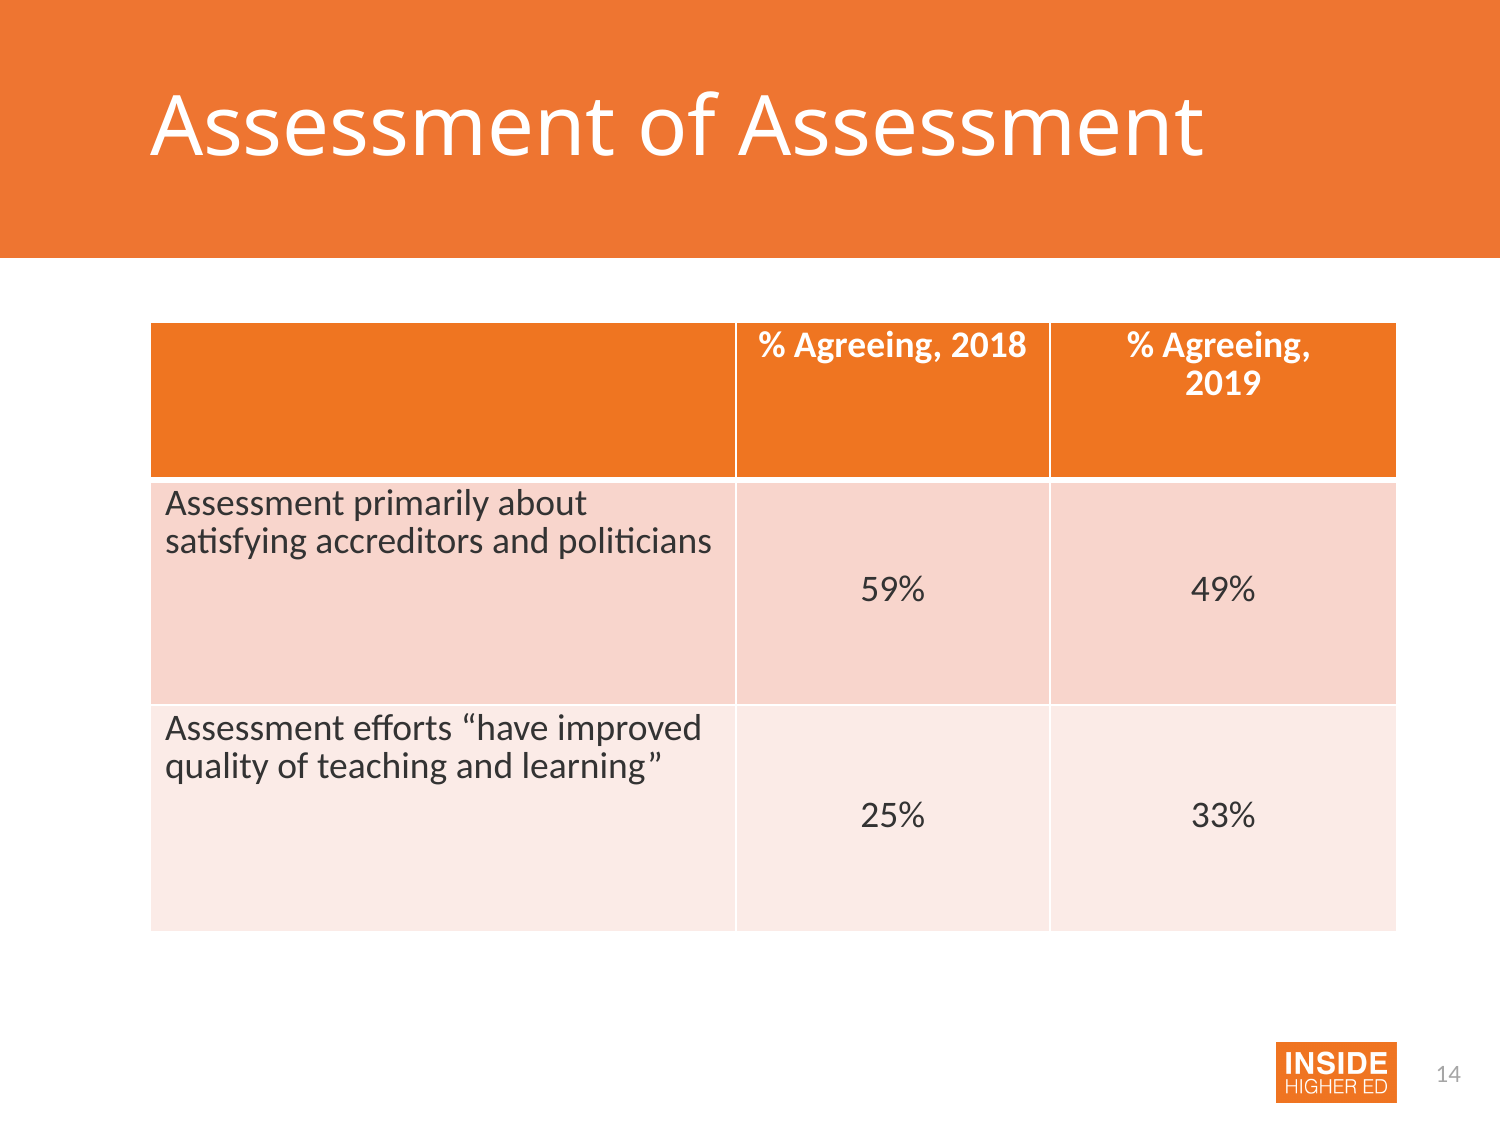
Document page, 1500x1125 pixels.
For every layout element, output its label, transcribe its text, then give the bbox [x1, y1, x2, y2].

table_header % Agreeing, 2018 [737, 323, 1049, 477]
table_header % Agreeing, 2019 [1051, 323, 1396, 477]
list [37, 286, 1332, 957]
table_cell Assessment primarily about satisfying accreditors and politicians [151, 483, 735, 704]
picture [1276, 1042, 1397, 1103]
table_cell 49% [1051, 483, 1396, 704]
table_cell 59% [737, 483, 1049, 704]
table_cell 25% [737, 706, 1049, 931]
table_cell 33% [1051, 706, 1396, 931]
table_cell Assessment efforts “have improved quality of teaching and learning” [151, 706, 735, 931]
table_header [151, 323, 735, 477]
title Assessment of Assessment [103, 0, 1397, 256]
